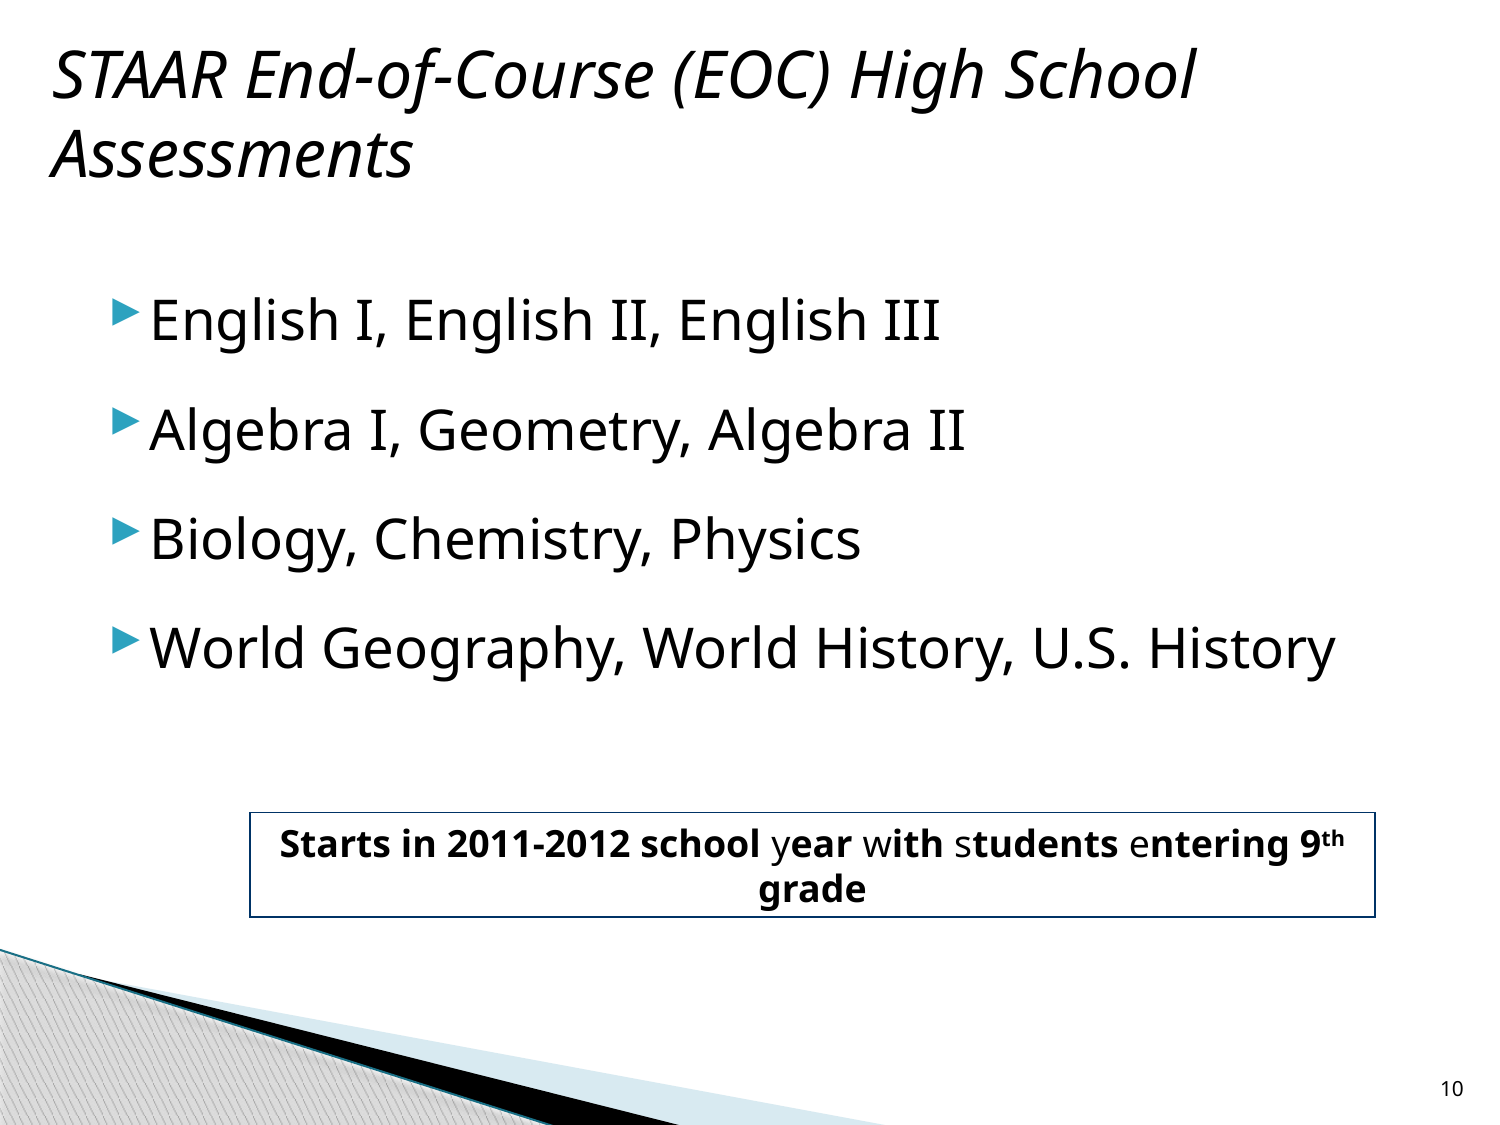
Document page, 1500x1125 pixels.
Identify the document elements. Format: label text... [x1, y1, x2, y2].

list English I, English II, English III Algebra I, Geometry, Algebra II Biology, Chemistry, Physics World Geography, World History, U.S. History [75, 243, 1425, 986]
text_box STAAR End-of-Course (EOC) High School Assessments [37, 24, 1425, 200]
text_box [1412, 1034, 1488, 1113]
text_box Starts in 2011-2012 school year with students entering 9th grade [249, 812, 1375, 918]
